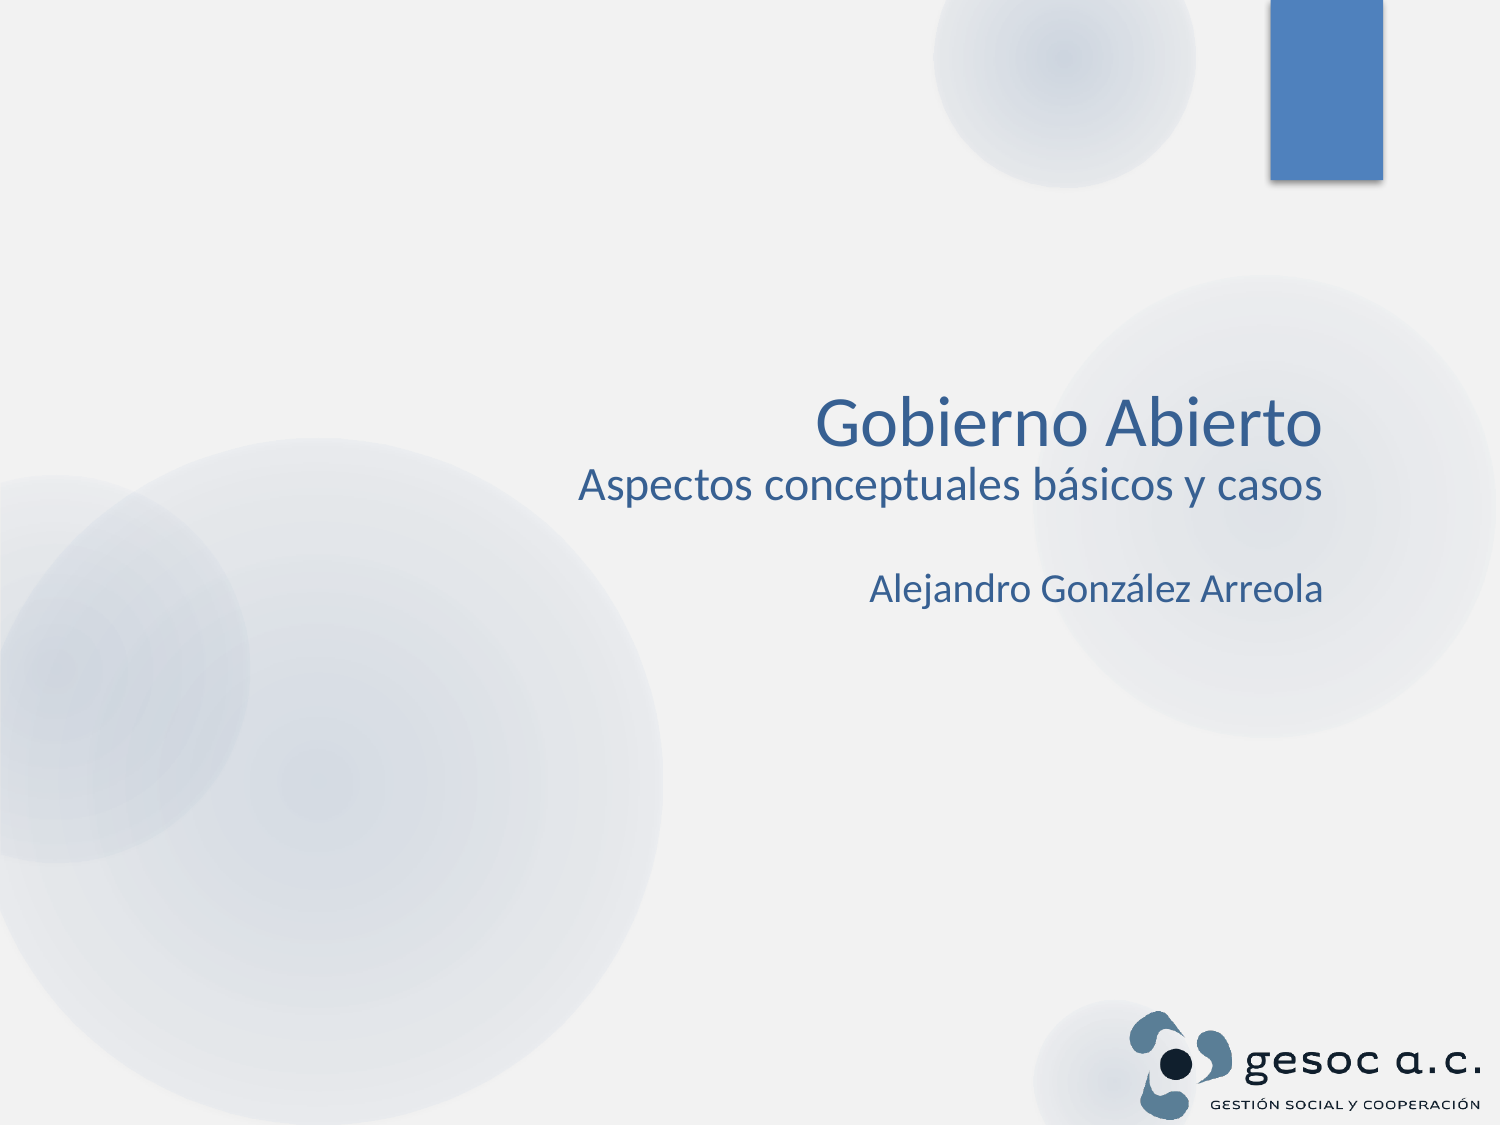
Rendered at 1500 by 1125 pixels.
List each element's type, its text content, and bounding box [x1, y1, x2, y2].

title Gobierno Abierto Aspectos conceptuales básicos y casos Alejandro González Arreola [87, 384, 1341, 623]
picture [1127, 1006, 1481, 1125]
